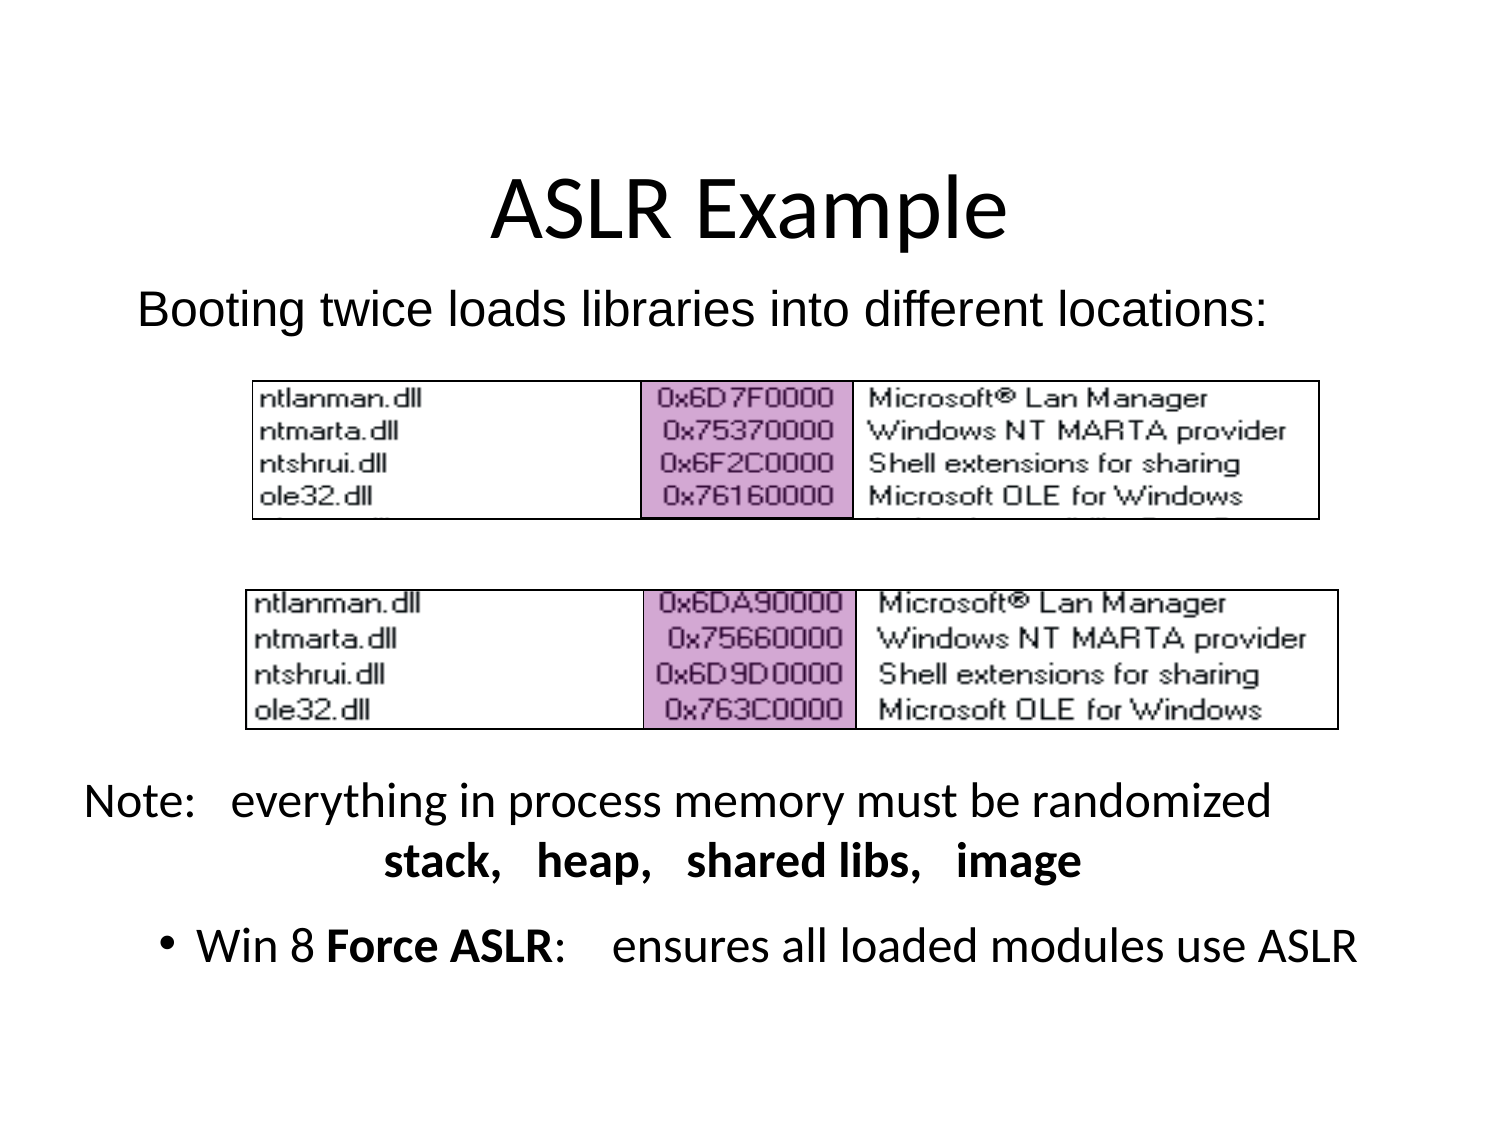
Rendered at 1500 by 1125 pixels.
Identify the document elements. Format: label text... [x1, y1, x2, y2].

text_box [246, 589, 1338, 729]
text_box Booting twice loads libraries into different locations: [122, 268, 1284, 344]
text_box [253, 381, 1319, 519]
text_box ASLR Example [74, 131, 1425, 273]
text_box Note: everything in process memory must be randomized stack, heap, shared libs, image Win 8 Force ASLR: ensures all loaded modules use ASLR [69, 759, 1374, 980]
